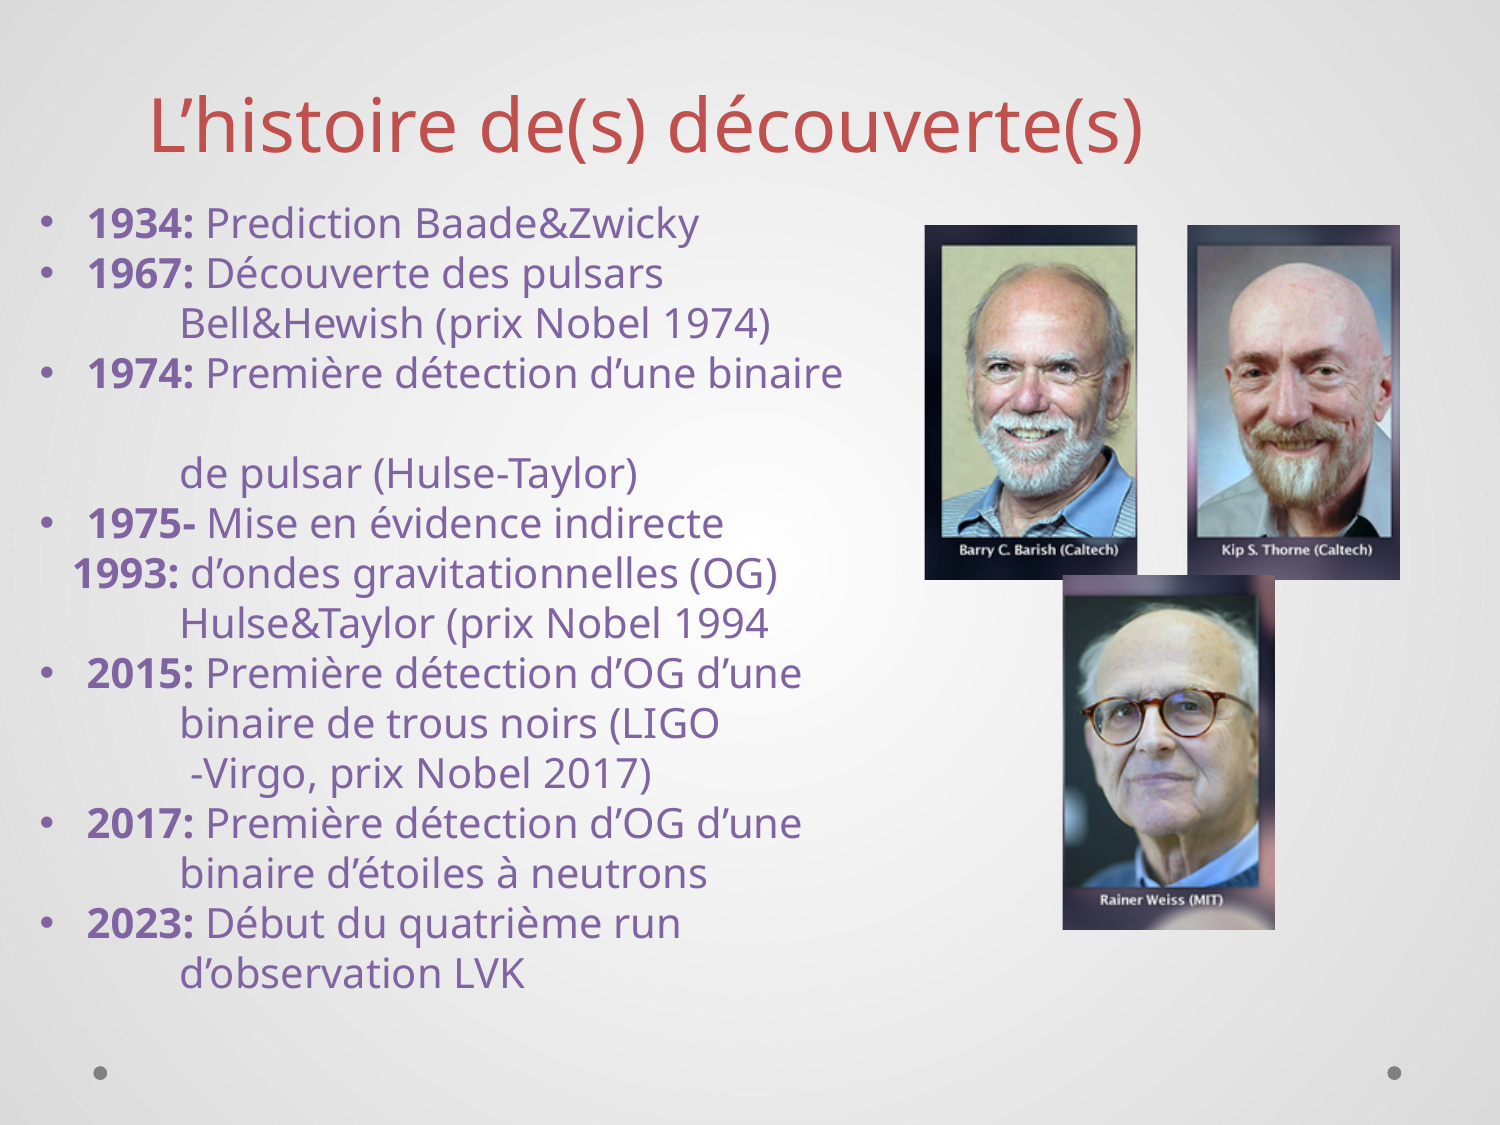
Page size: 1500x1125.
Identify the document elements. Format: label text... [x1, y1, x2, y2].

title L’histoire de(s) découverte(s) [112, 0, 1388, 175]
text_box 1934: Prediction Baade&Zwicky 1967: Découverte des pulsars Bell&Hewish (prix Nobel 1974) 1974: Première détection d’une binaire de pulsar (Hulse-Taylor) 1975- Mise en évidence indirecte 1993: d’ondes gravitationnelles (OG) Hulse&Taylor (prix Nobel 1994 2015: Première détection d’OG d’une binaire de trous noirs (LIGO -Virgo, prix Nobel 2017) 2017: Première détection d’OG d’une binaire d’étoiles à neutrons 2023: Début du quatrième run d’observation LVK [24, 189, 1013, 1005]
picture [924, 224, 1401, 930]
